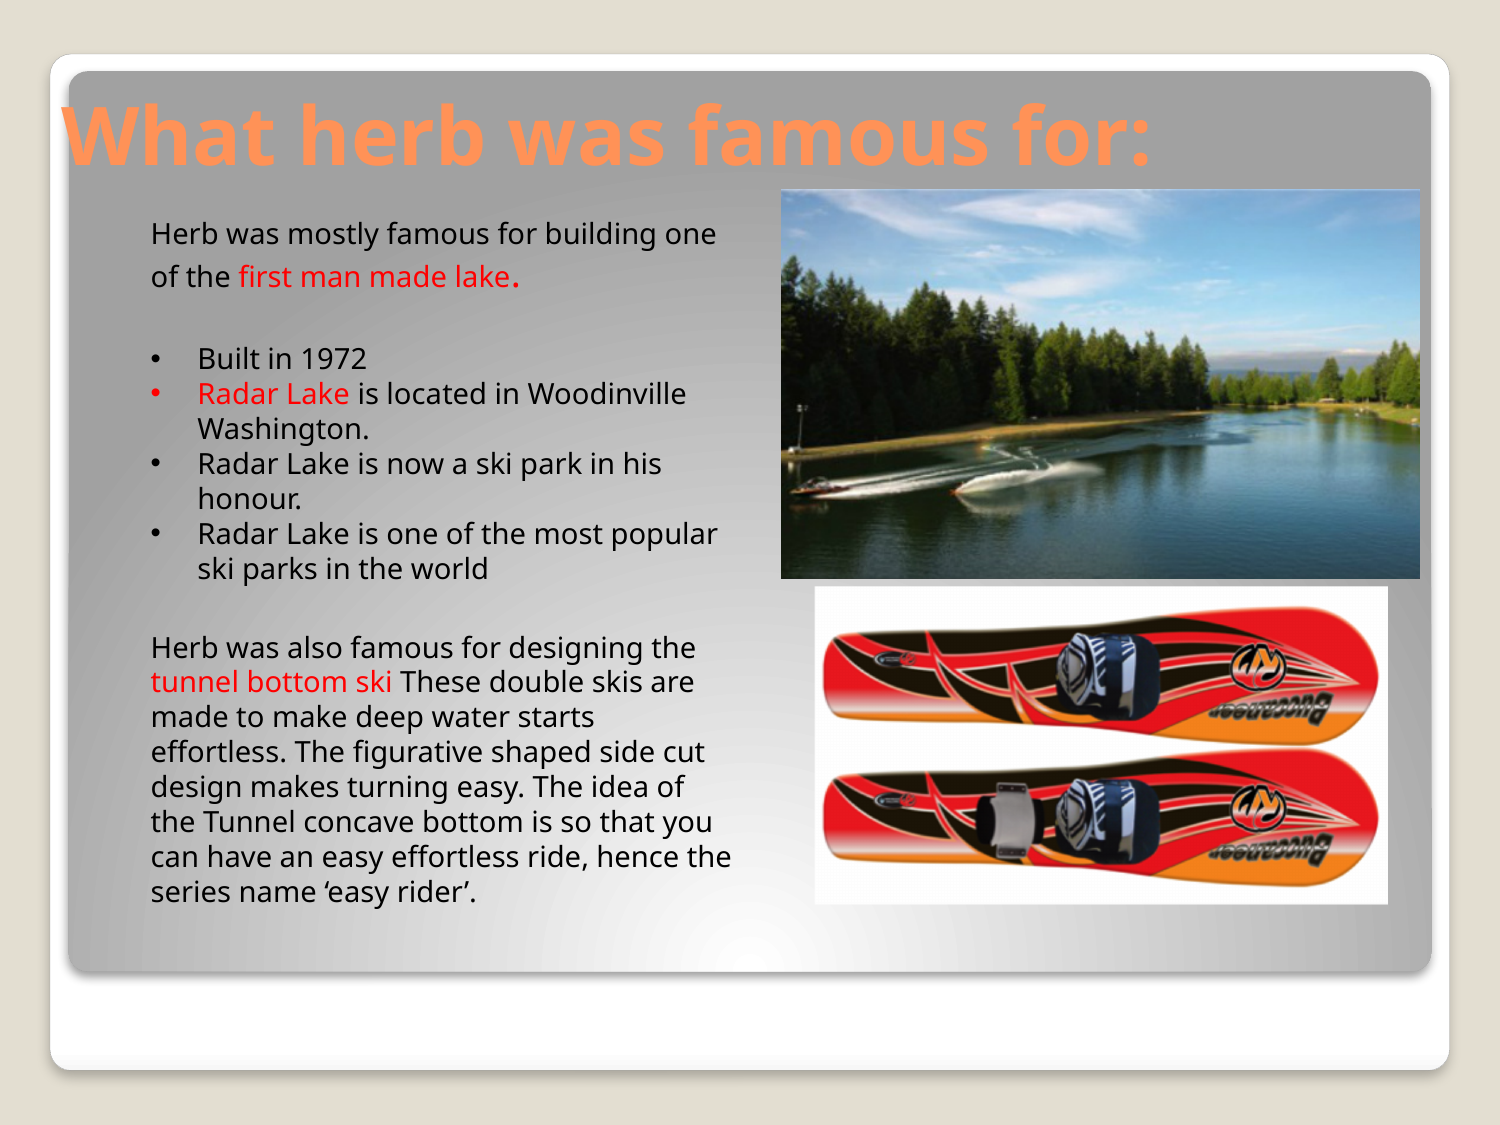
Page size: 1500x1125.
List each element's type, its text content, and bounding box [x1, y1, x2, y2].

text_box Herb was also famous for designing the tunnel bottom ski These double skis are made to make deep water starts effortless. The figurative shaped side cut design makes turning easy. The idea of the Tunnel concave bottom is so that you can have an easy effortless ride, hence the series name ‘easy rider’. [135, 621, 750, 916]
picture [781, 188, 1420, 1034]
text_box Herb was mostly famous for building one of the first man made lake. Built in 1972 Radar Lake is located in Woodinville Washington. Radar Lake is now a ski park in his honour. Radar Lake is one of the most popular ski parks in the world [135, 208, 750, 593]
title What herb was famous for: [46, 16, 1390, 190]
